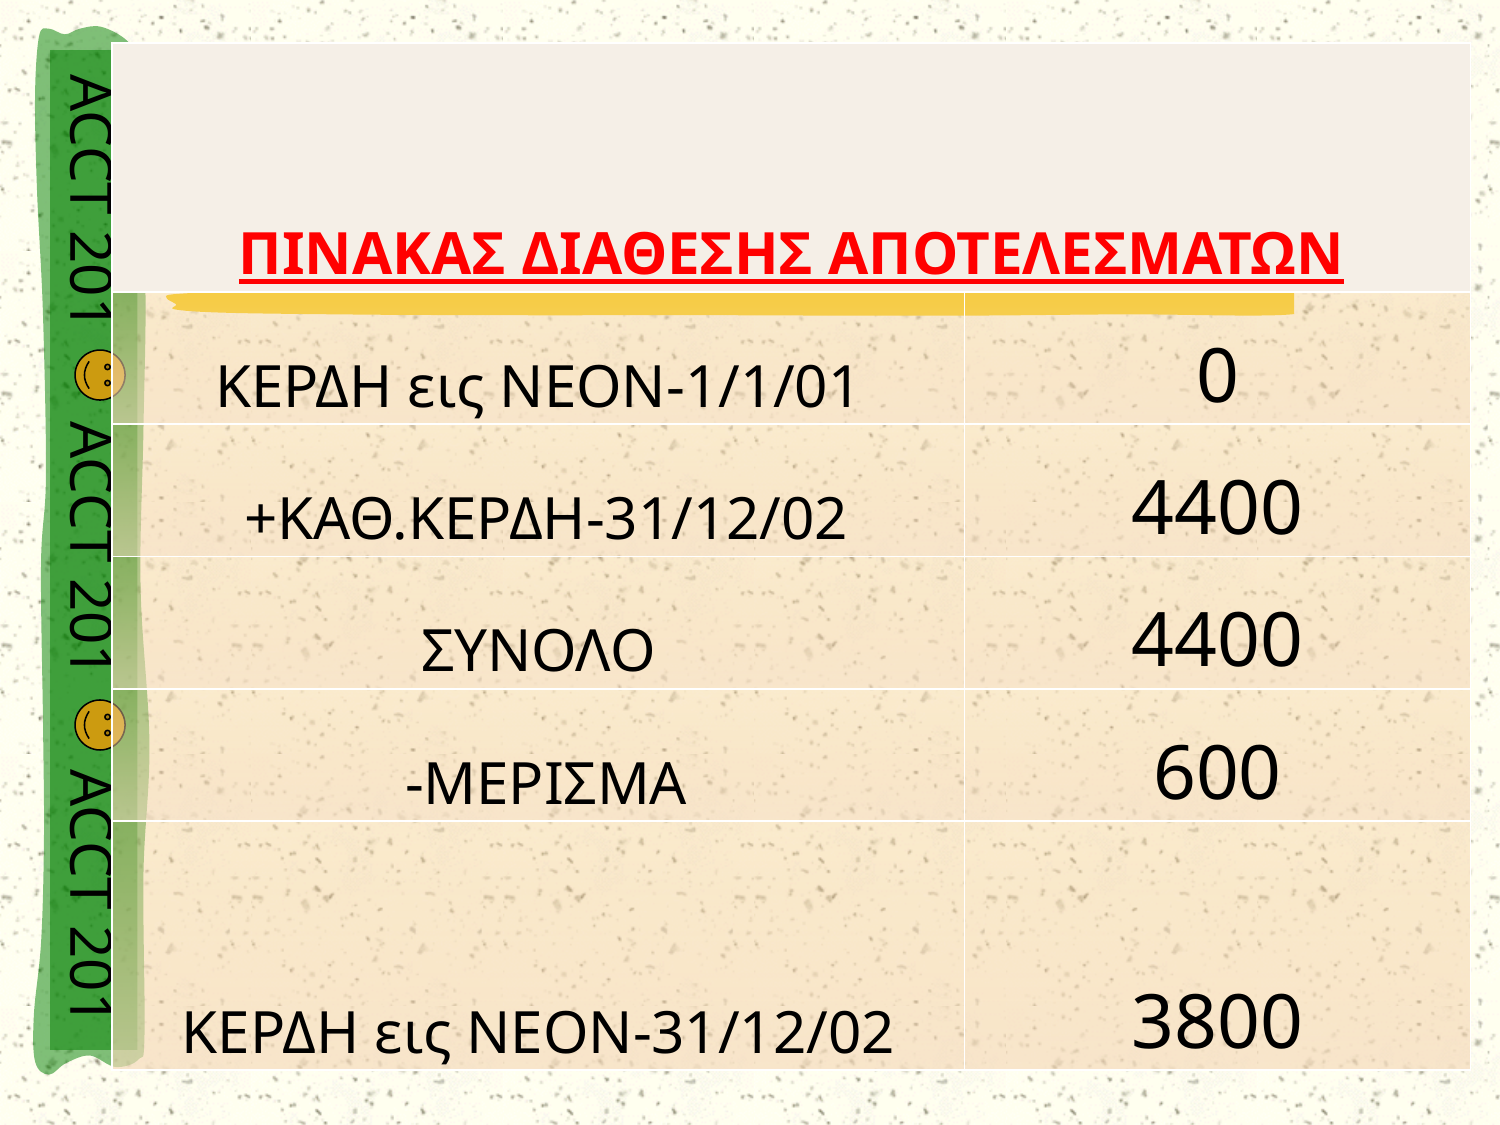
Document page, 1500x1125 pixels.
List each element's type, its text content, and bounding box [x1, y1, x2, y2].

table_cell 600 [965, 690, 1470, 820]
table_cell 4400 [965, 425, 1470, 556]
table_header ΠΙΝΑΚΑΣ ΔΙΑΘΕΣΗΣ ΑΠΟΤΕΛΕΣΜΑΤΩΝ [113, 44, 1470, 291]
table_cell ΚΕΡΔΗ εις ΝΕΟΝ-1/1/01 [113, 293, 964, 423]
table_cell 4400 [965, 557, 1470, 688]
table_cell 3800 [965, 822, 1470, 1069]
table_cell 0 [965, 293, 1470, 423]
table_cell ΣΥΝΟΛΟ [113, 557, 964, 688]
table_cell ΚΕΡΔΗ εις ΝΕΟΝ-31/12/02 [113, 822, 964, 1069]
table_cell -ΜΕΡΙΣΜΑ [113, 690, 964, 820]
table_cell +ΚΑΘ.ΚΕΡΔΗ-31/12/02 [113, 425, 964, 556]
picture [0, 0, 1500, 1125]
